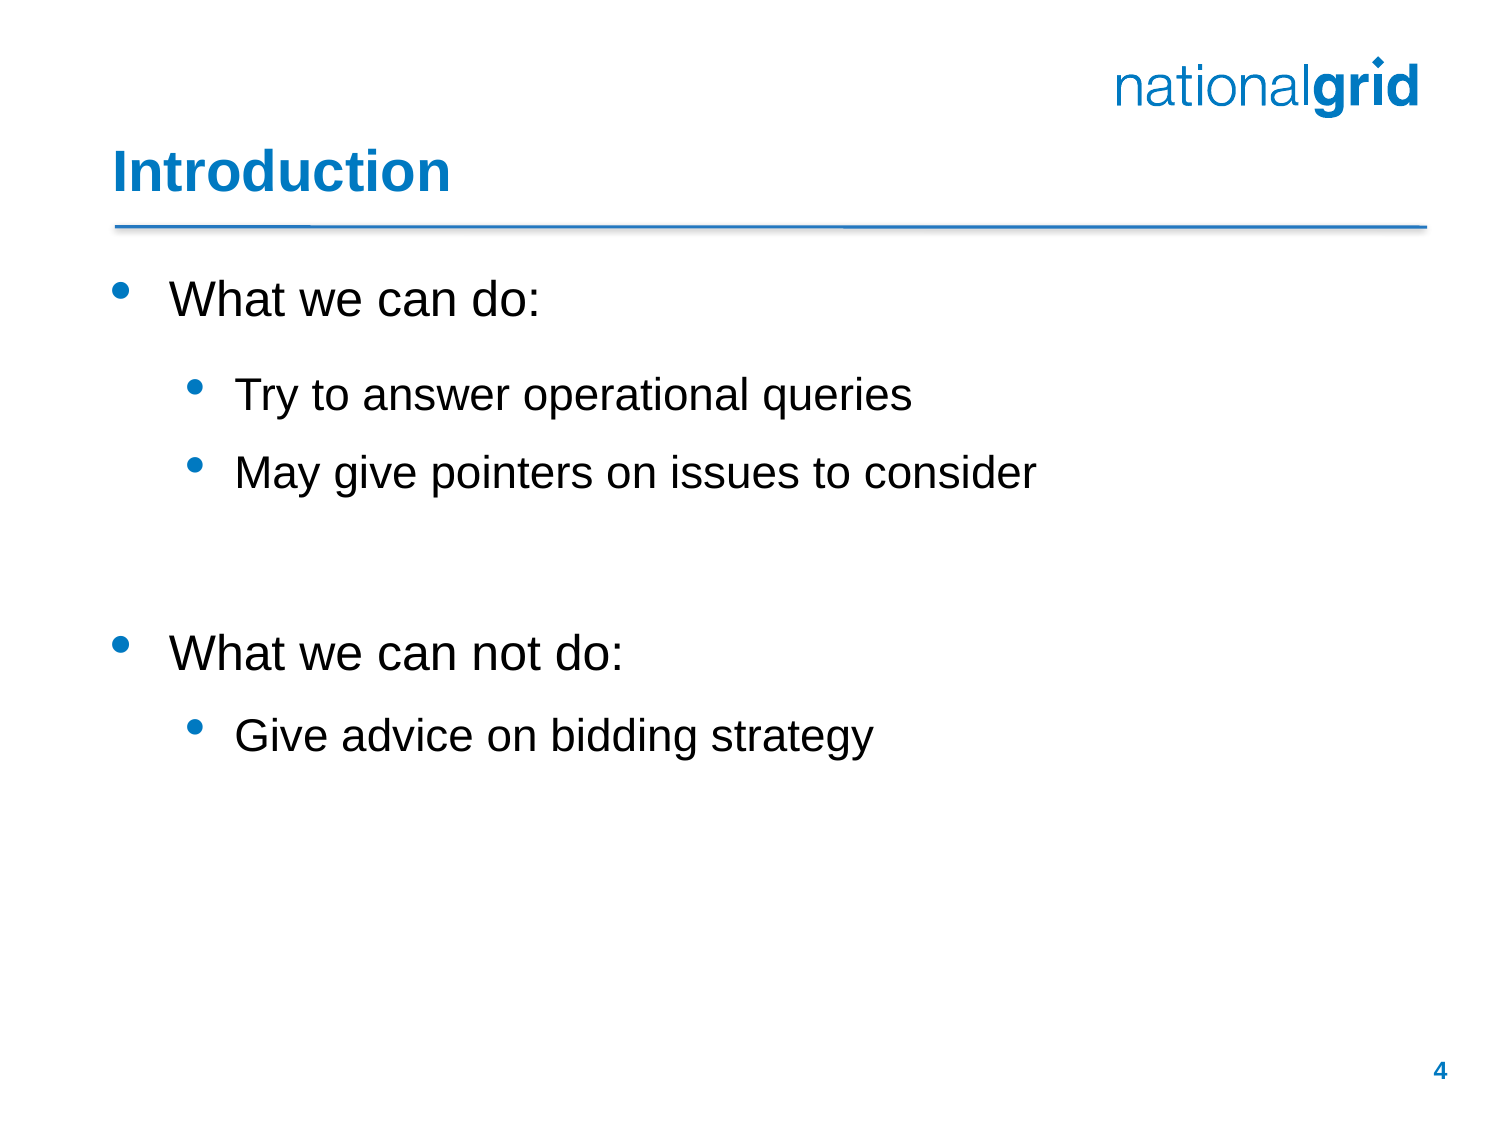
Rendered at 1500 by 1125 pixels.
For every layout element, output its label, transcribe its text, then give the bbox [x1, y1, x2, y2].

title Introduction [97, 125, 1425, 211]
list What we can do: Try to answer operational queries May give pointers on issues to consider What we can not do: Give advice on bidding strategy [97, 243, 1425, 1007]
slide_number 4 [1112, 1046, 1463, 1107]
